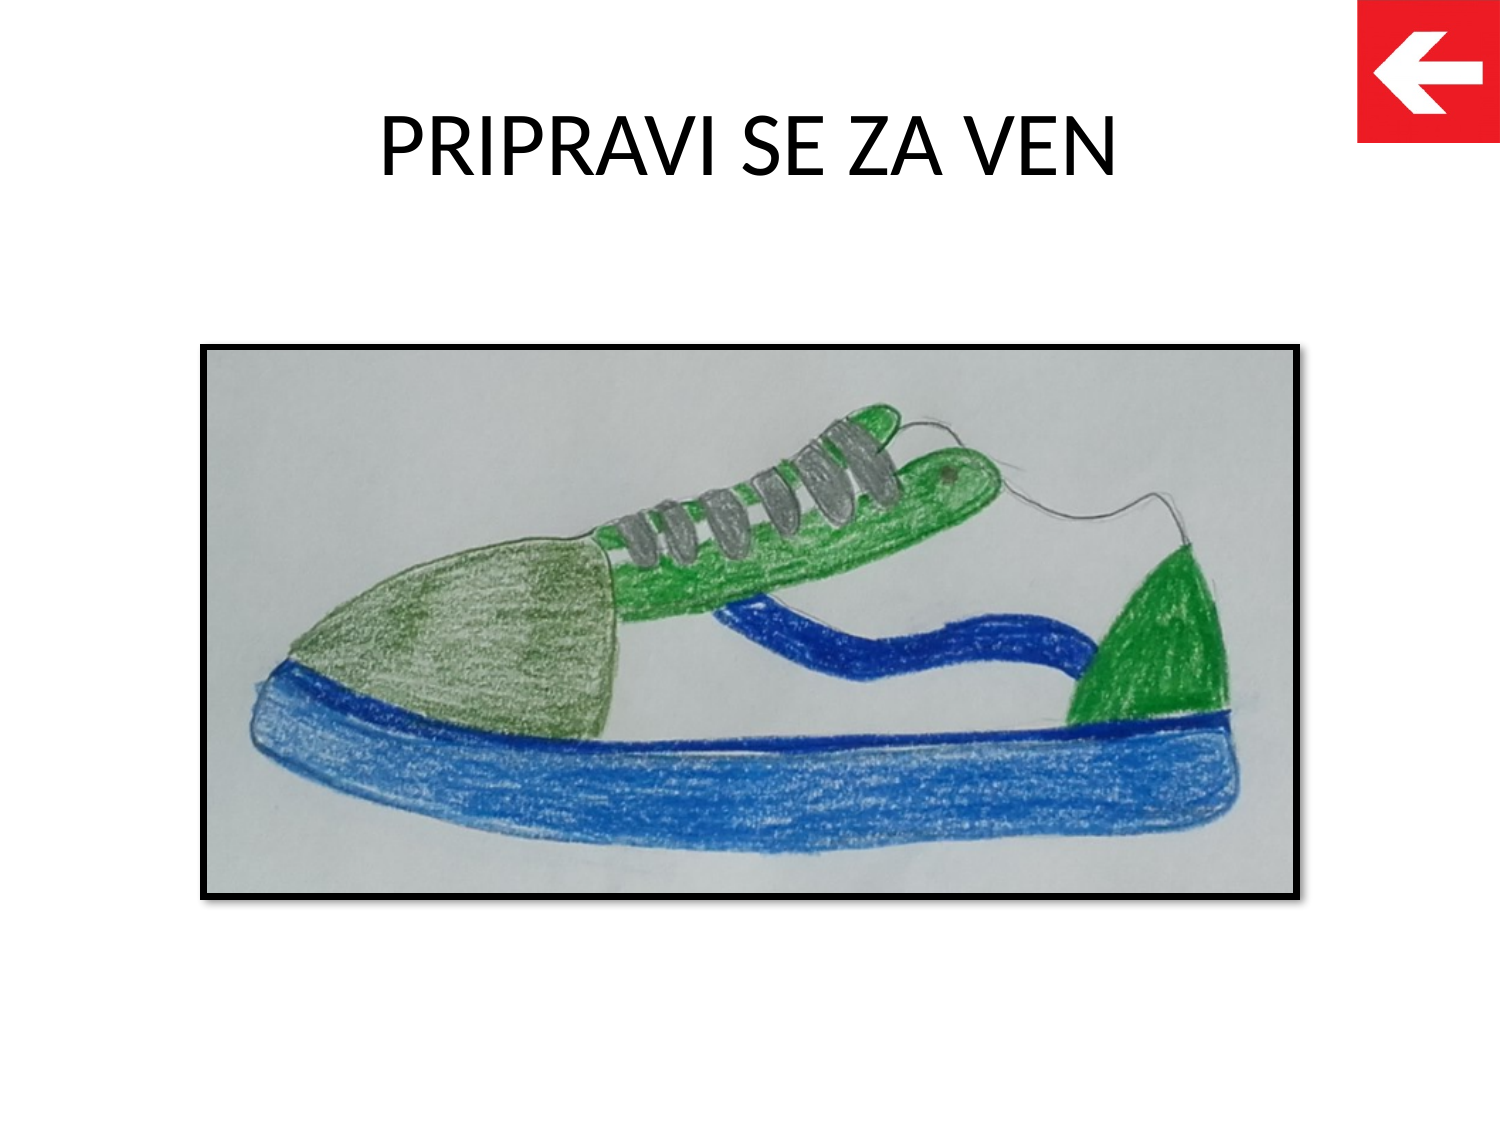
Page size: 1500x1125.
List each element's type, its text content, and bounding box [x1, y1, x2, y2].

picture [1357, 0, 1500, 143]
picture [206, 349, 1294, 894]
title PRIPRAVI SE ZA VEN [75, 45, 1425, 233]
